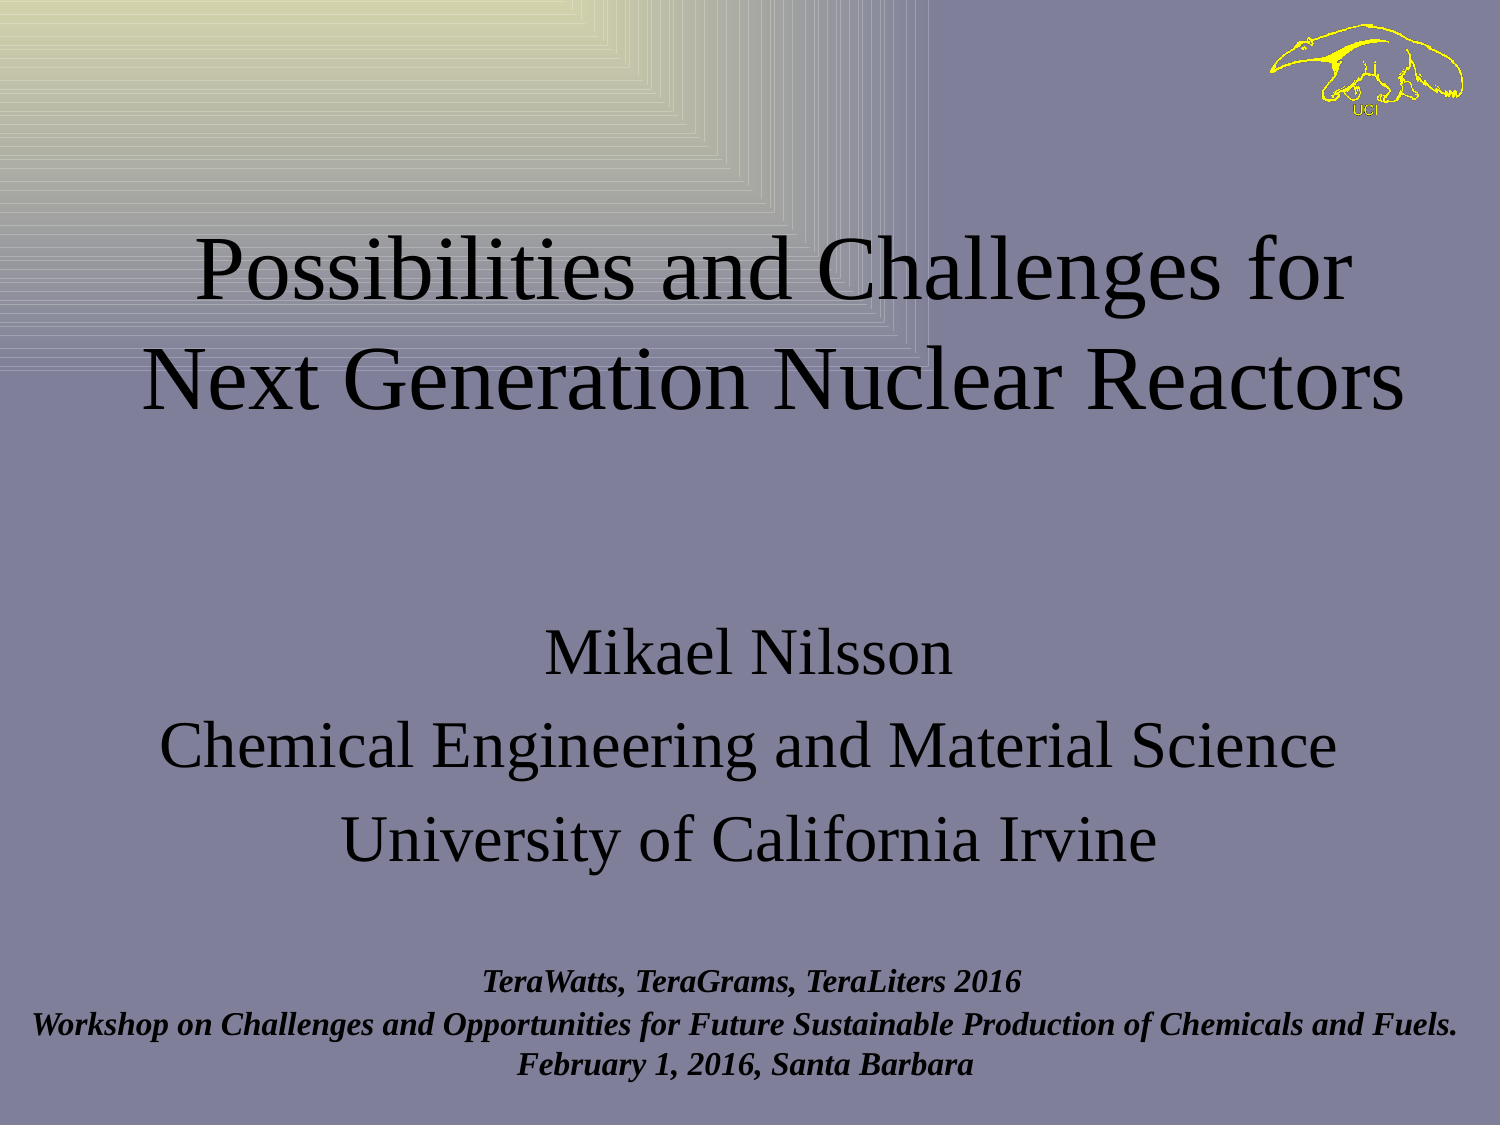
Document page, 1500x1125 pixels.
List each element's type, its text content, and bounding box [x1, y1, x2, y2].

subtitle Mikael Nilsson Chemical Engineering and Material Science University of California Irvine [137, 600, 1363, 874]
text_box TeraWatts, TeraGrams, TeraLiters 2016 Workshop on Challenges and Opportunities for Future Sustainable Production of Chemicals and Fuels. February 1, 2016, Santa Barbara [0, 874, 1500, 1090]
picture [1270, 24, 1463, 163]
title Possibilities and Challenges for Next Generation Nuclear Reactors [112, 87, 1438, 329]
